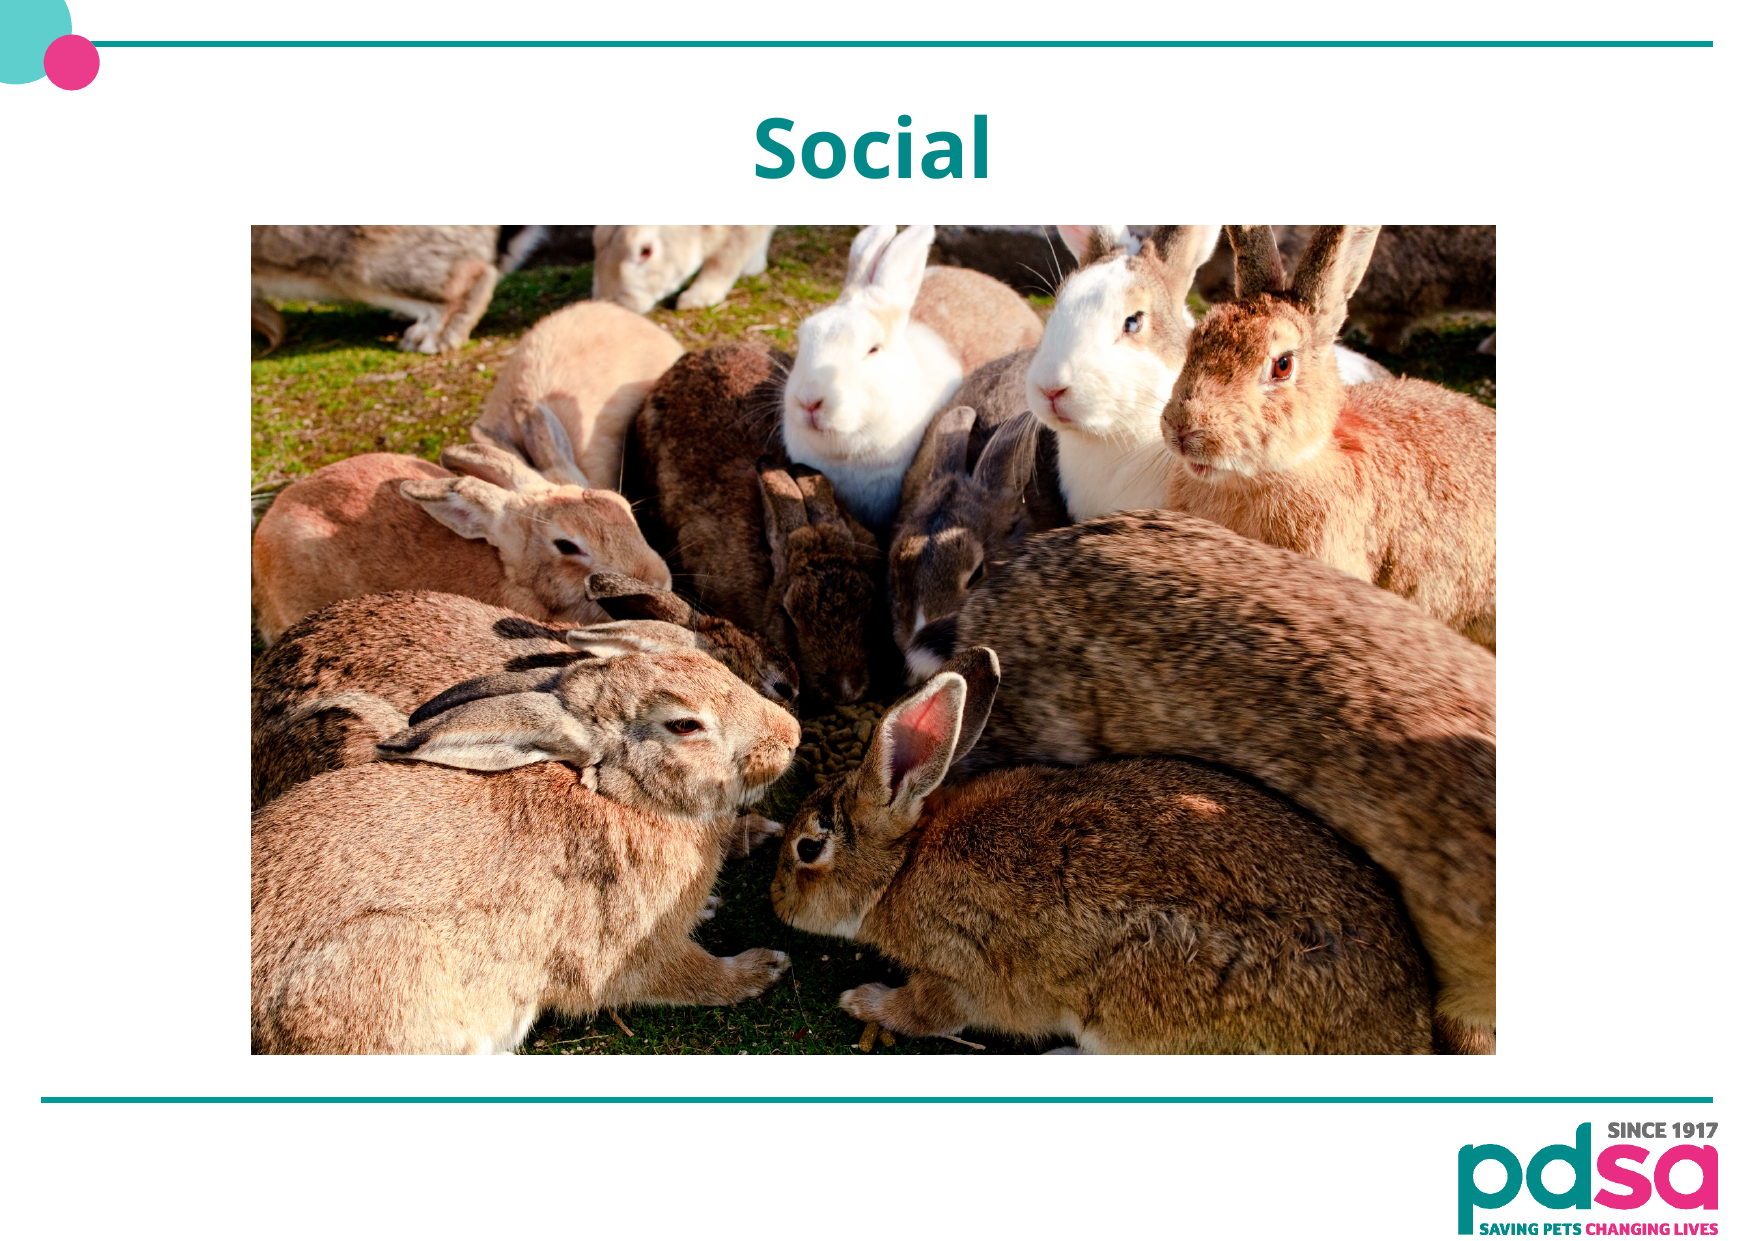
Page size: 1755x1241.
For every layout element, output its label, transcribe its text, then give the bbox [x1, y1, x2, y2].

title Social [77, 70, 1670, 221]
picture [251, 225, 1496, 1055]
picture [1451, 1116, 1725, 1241]
